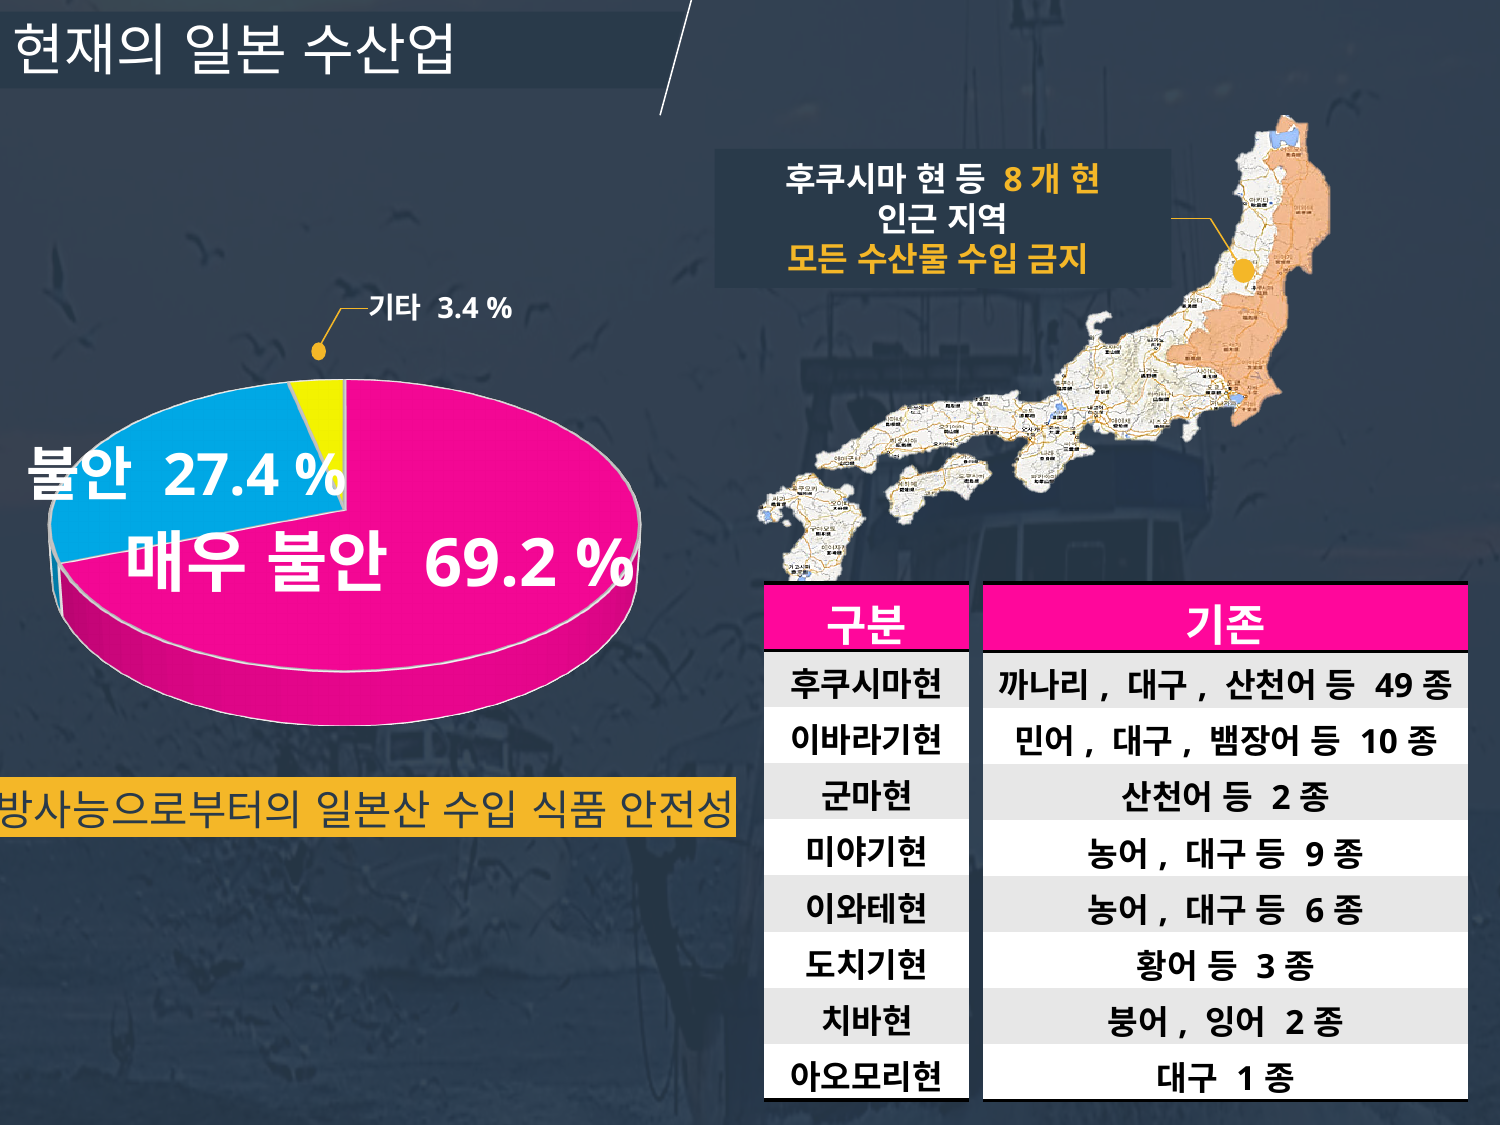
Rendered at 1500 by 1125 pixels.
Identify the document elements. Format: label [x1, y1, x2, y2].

picture [0, 0, 1500, 1125]
text_box [0, 0, 696, 116]
text_box [0, 212, 739, 901]
text_box [714, 148, 1255, 289]
